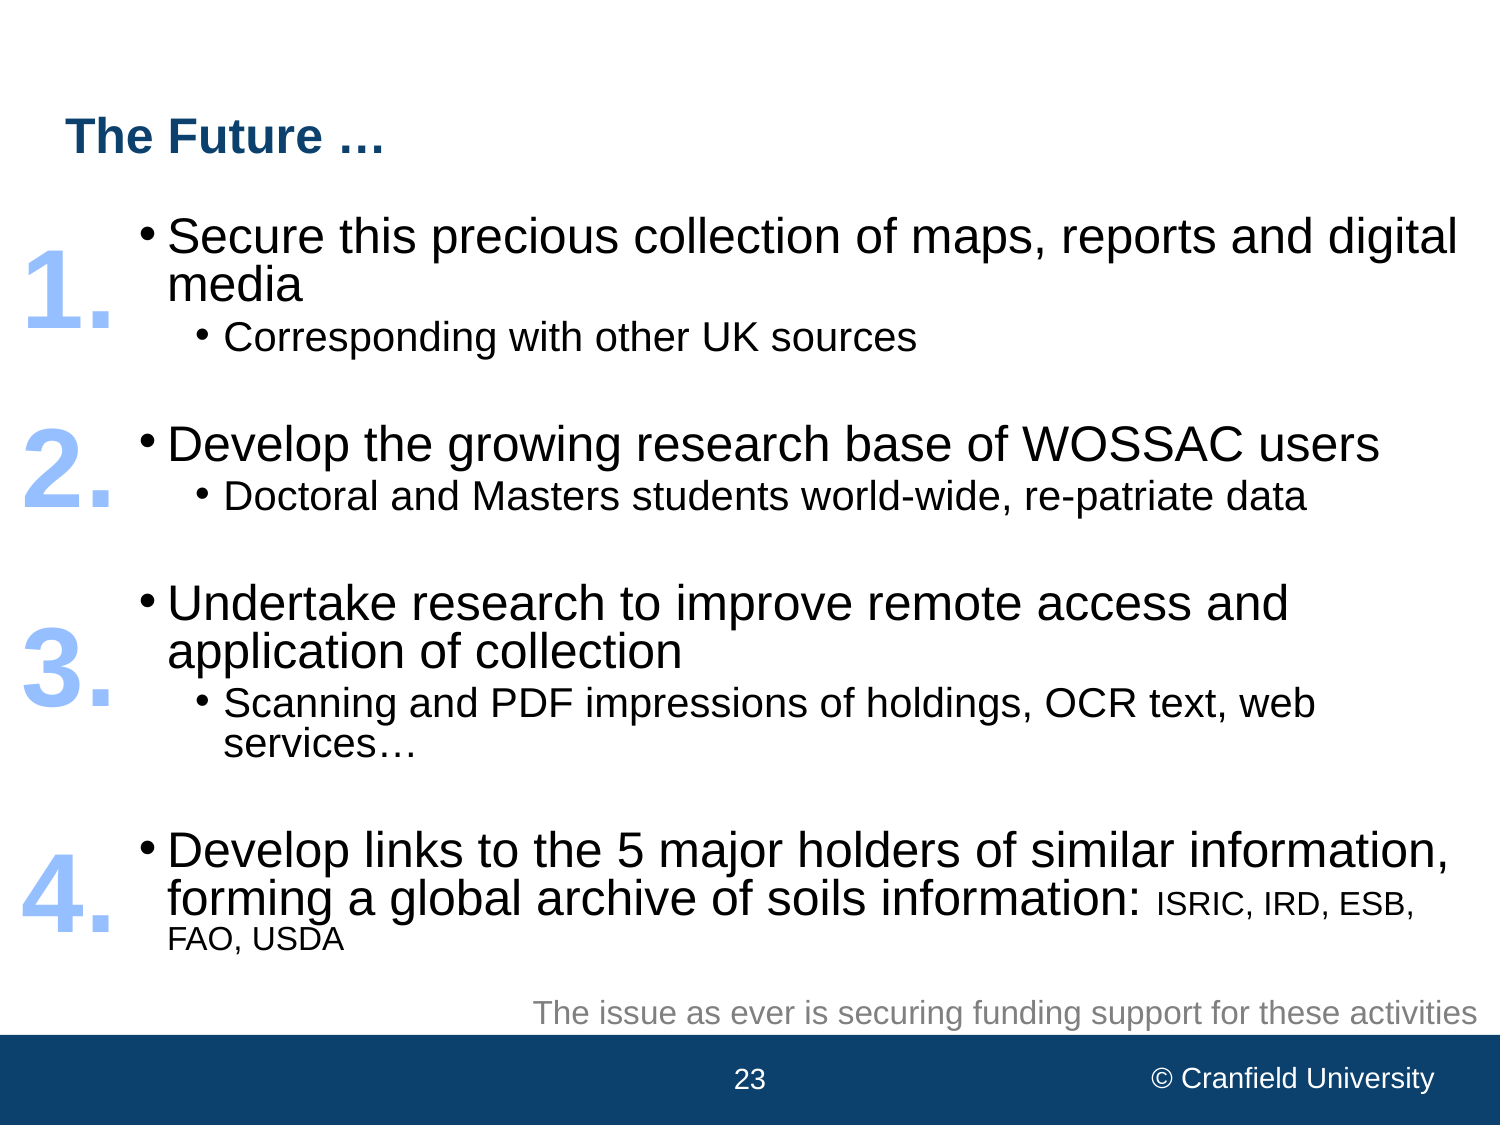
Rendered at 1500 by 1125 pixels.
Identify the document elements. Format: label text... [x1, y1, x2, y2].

title The Future … [50, 66, 1450, 208]
text_box The issue as ever is securing funding support for these activities [517, 984, 1495, 1039]
text_box 1. [5, 208, 132, 358]
list Secure this precious collection of maps, reports and digital media Corresponding with other UK sources Develop the growing research base of WOSSAC users Doctoral and Masters students world-wide, re-patriate data Undertake research to improve remote access and application of collection Scanning and PDF impressions of holdings, OCR text, web services… Develop links to the 5 major holders of similar information, forming a global archive of soils information: ISRIC, IRD, ESB, FAO, USDA [123, 208, 1483, 1040]
text_box 2. [5, 387, 132, 538]
text_box 4. [5, 812, 132, 963]
text_box 3. [5, 586, 132, 737]
